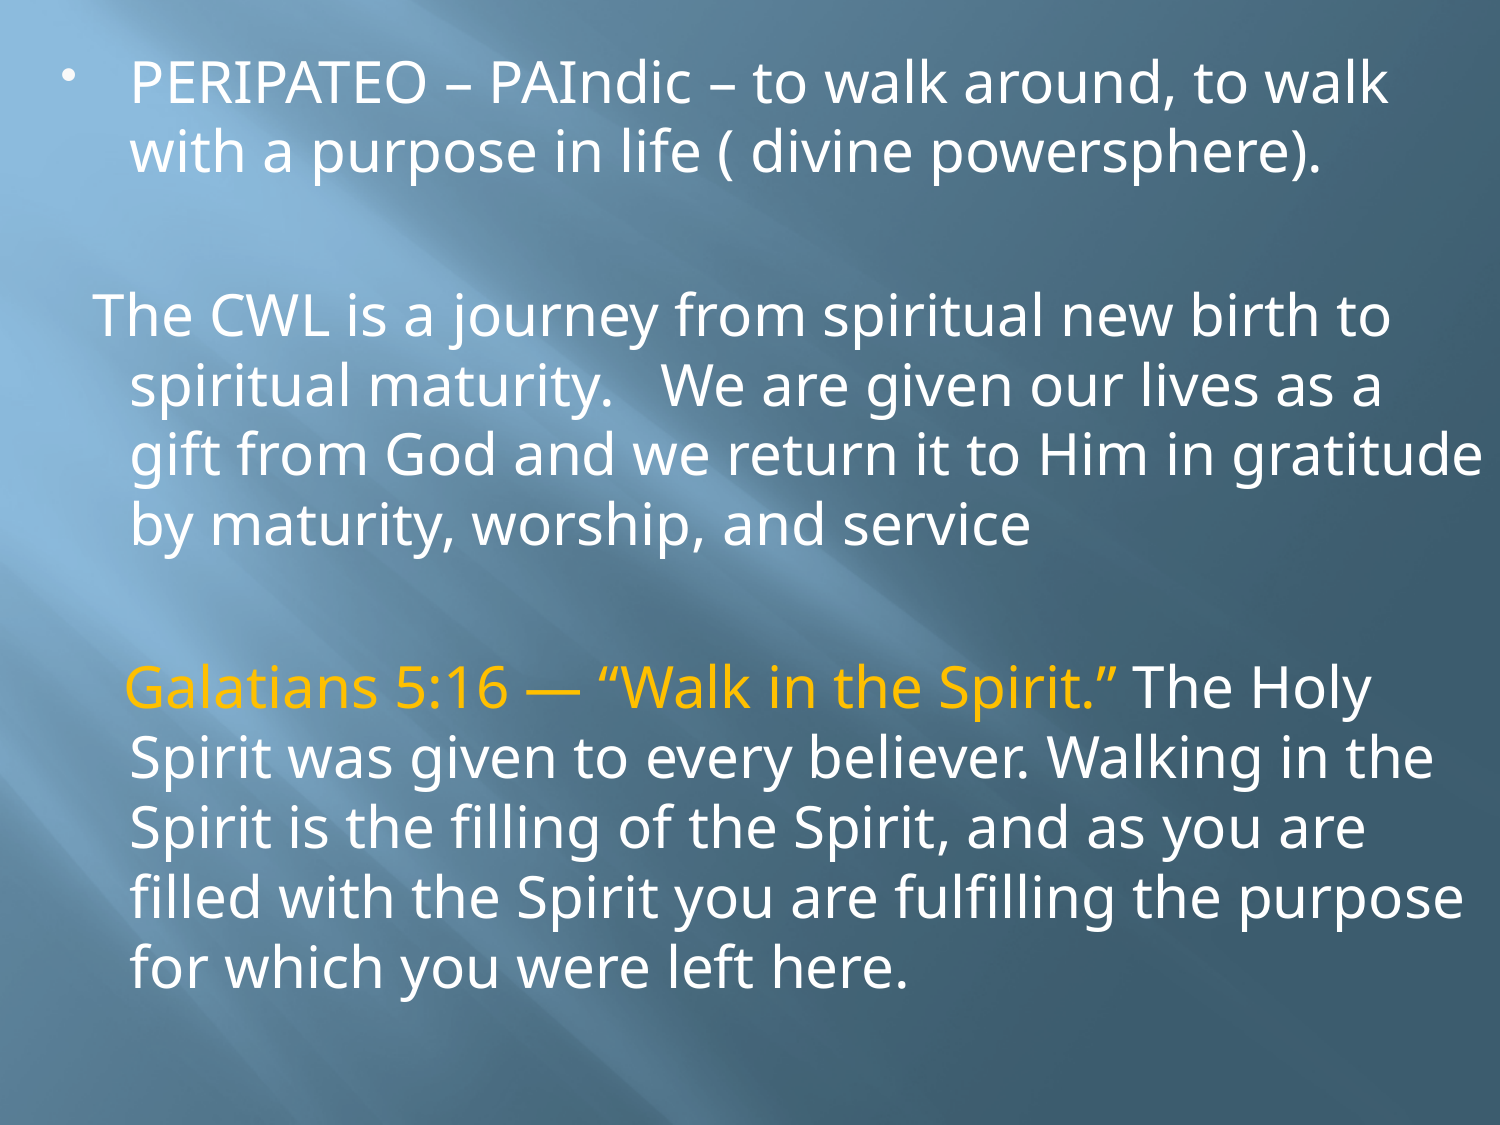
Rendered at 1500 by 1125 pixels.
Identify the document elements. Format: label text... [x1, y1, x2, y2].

list PERIPATEO – PAIndic – to walk around, to walk with a purpose in life ( divine powersphere). The CWL is a journey from spiritual new birth to spiritual maturity. We are given our lives as a gift from God and we return it to Him in gratitude by maturity, worship, and service Galatians 5:16 — “Walk in the Spirit.” The Holy Spirit was given to every believer. Walking in the Spirit is the filling of the Spirit, and as you are filled with the Spirit you are fulfilling the purpose for which you were left here. [24, 37, 1500, 1125]
